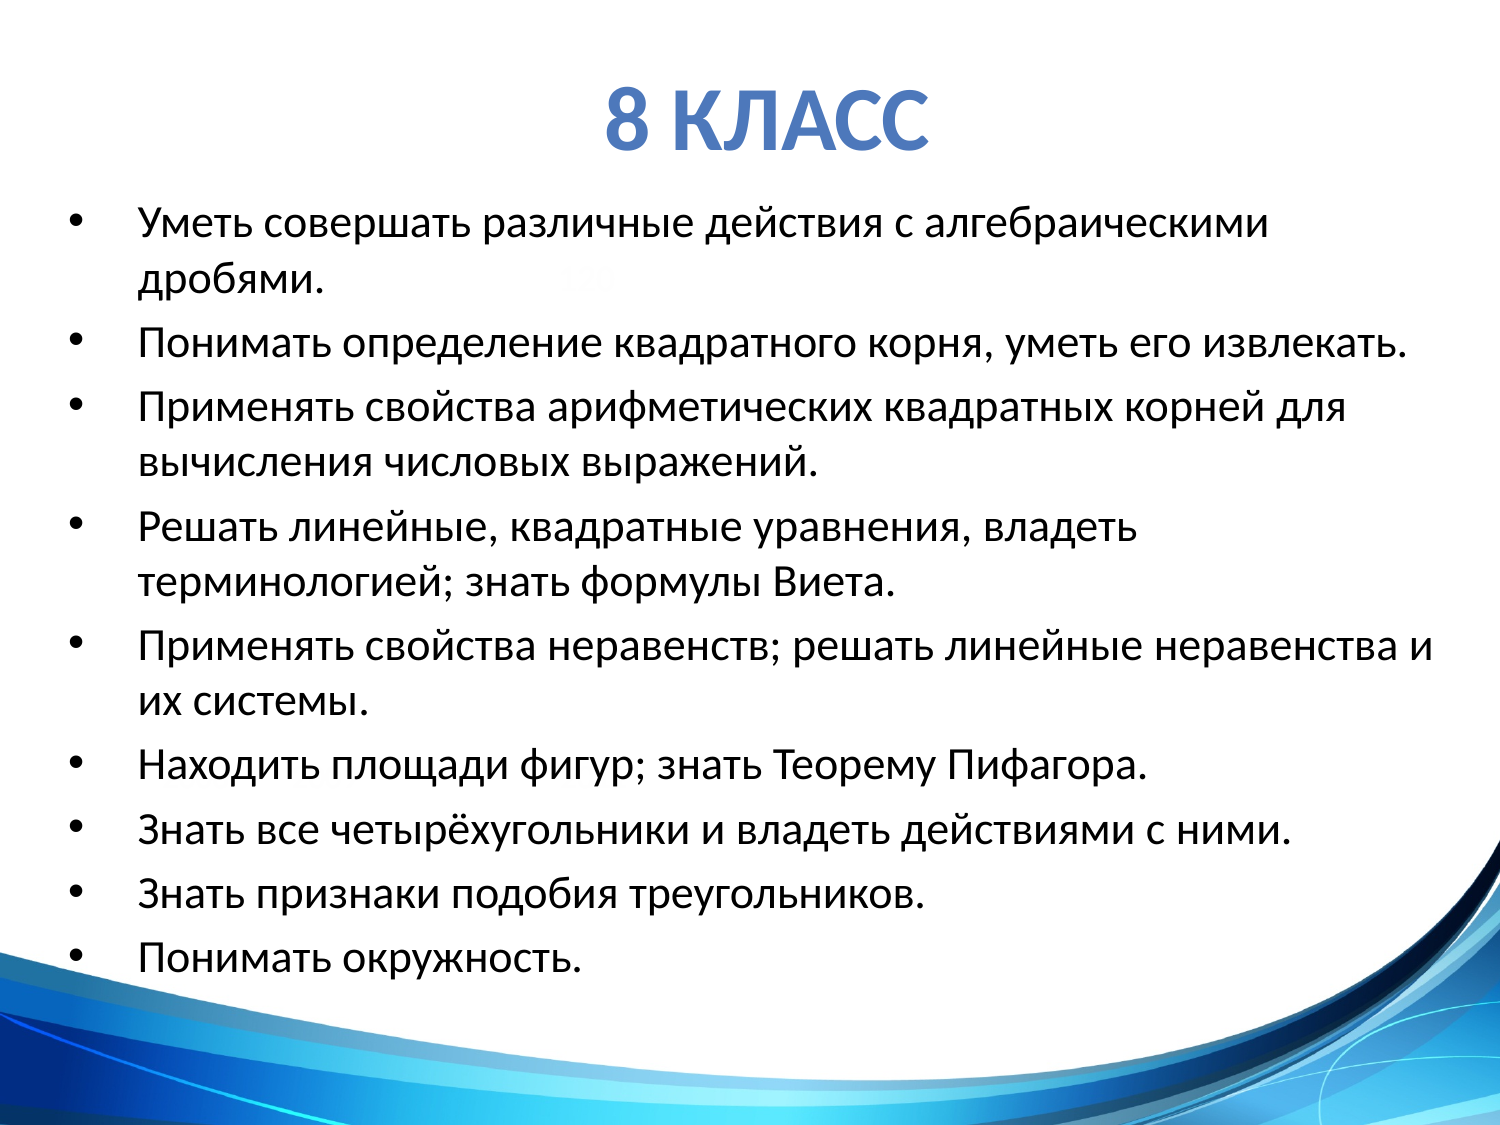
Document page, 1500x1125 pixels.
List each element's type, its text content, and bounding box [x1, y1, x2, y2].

picture [0, 1, 1500, 1125]
text_box Уметь совершать различные действия с алгебраическими дробями. Понимать определение квадратного корня, уметь его извлекать. Применять свойства арифметических квадратных корней для вычисления числовых выражений. Решать линейные, квадратные уравнения, владеть терминологией; знать формулы Виета. Применять свойства неравенств; решать линейные неравенства и их системы. Находить площади фигур; знать Теорему Пифагора. Знать все четырёхугольники и владеть действиями с ними. Знать признаки подобия треугольников. Понимать окружность. [53, 184, 1459, 1005]
title 8 класс [53, 7, 1483, 221]
